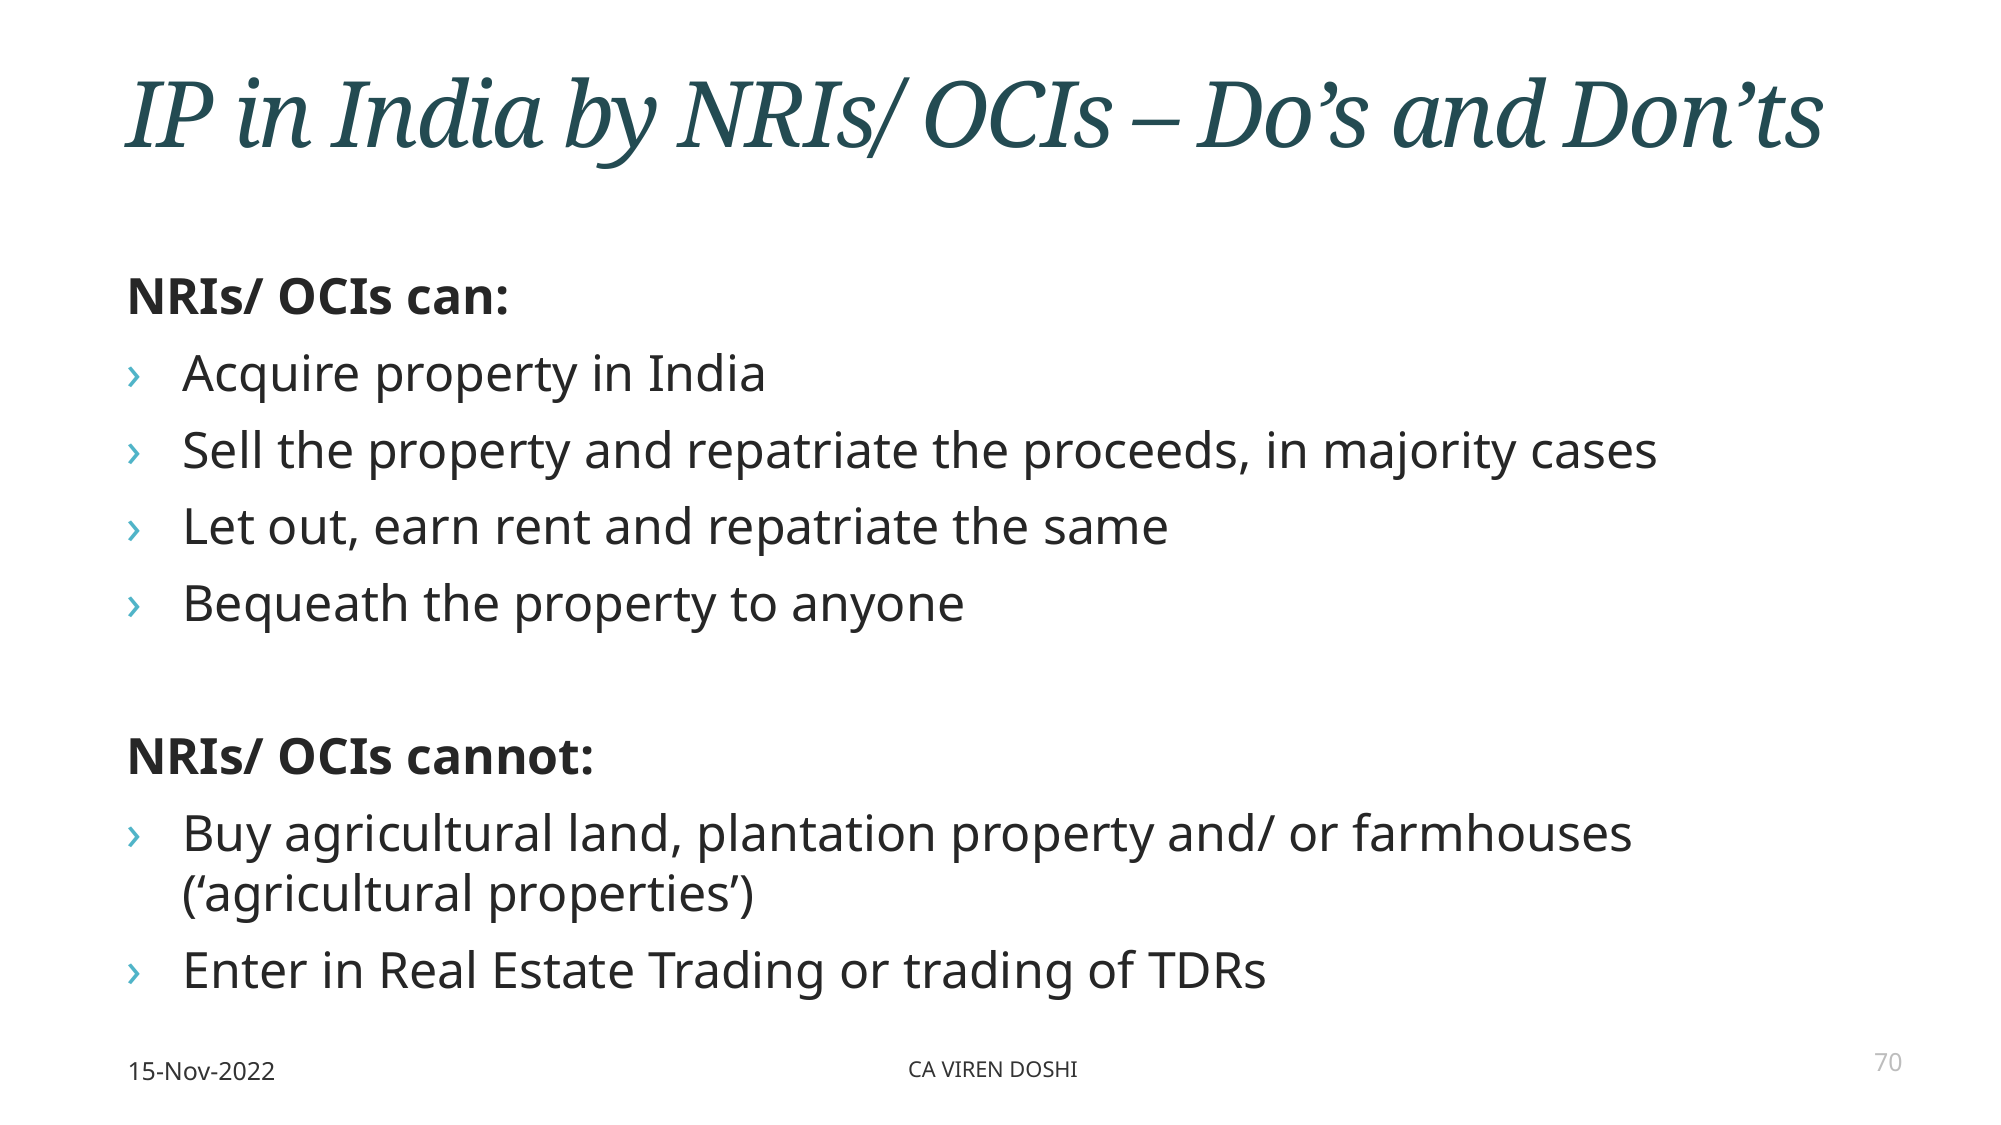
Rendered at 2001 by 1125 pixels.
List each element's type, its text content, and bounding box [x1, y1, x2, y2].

footer CA Viren Doshi [580, 1051, 1406, 1090]
slide_number 15-Nov-2022 [112, 1051, 580, 1090]
title IP in India by NRIs/ OCIs – Do’s and Don’ts [111, 20, 1879, 219]
slide_number 70 [1455, 1051, 1918, 1088]
list NRIs/ OCIs can: Acquire property in India Sell the property and repatriate the proceeds, in majority cases Let out, earn rent and repatriate the same Bequeath the property to anyone NRIs/ OCIs cannot: Buy agricultural land, plantation property and/ or farmhouses (‘agricultural properties’) Enter in Real Estate Trading or trading of TDRs [111, 257, 1876, 1026]
